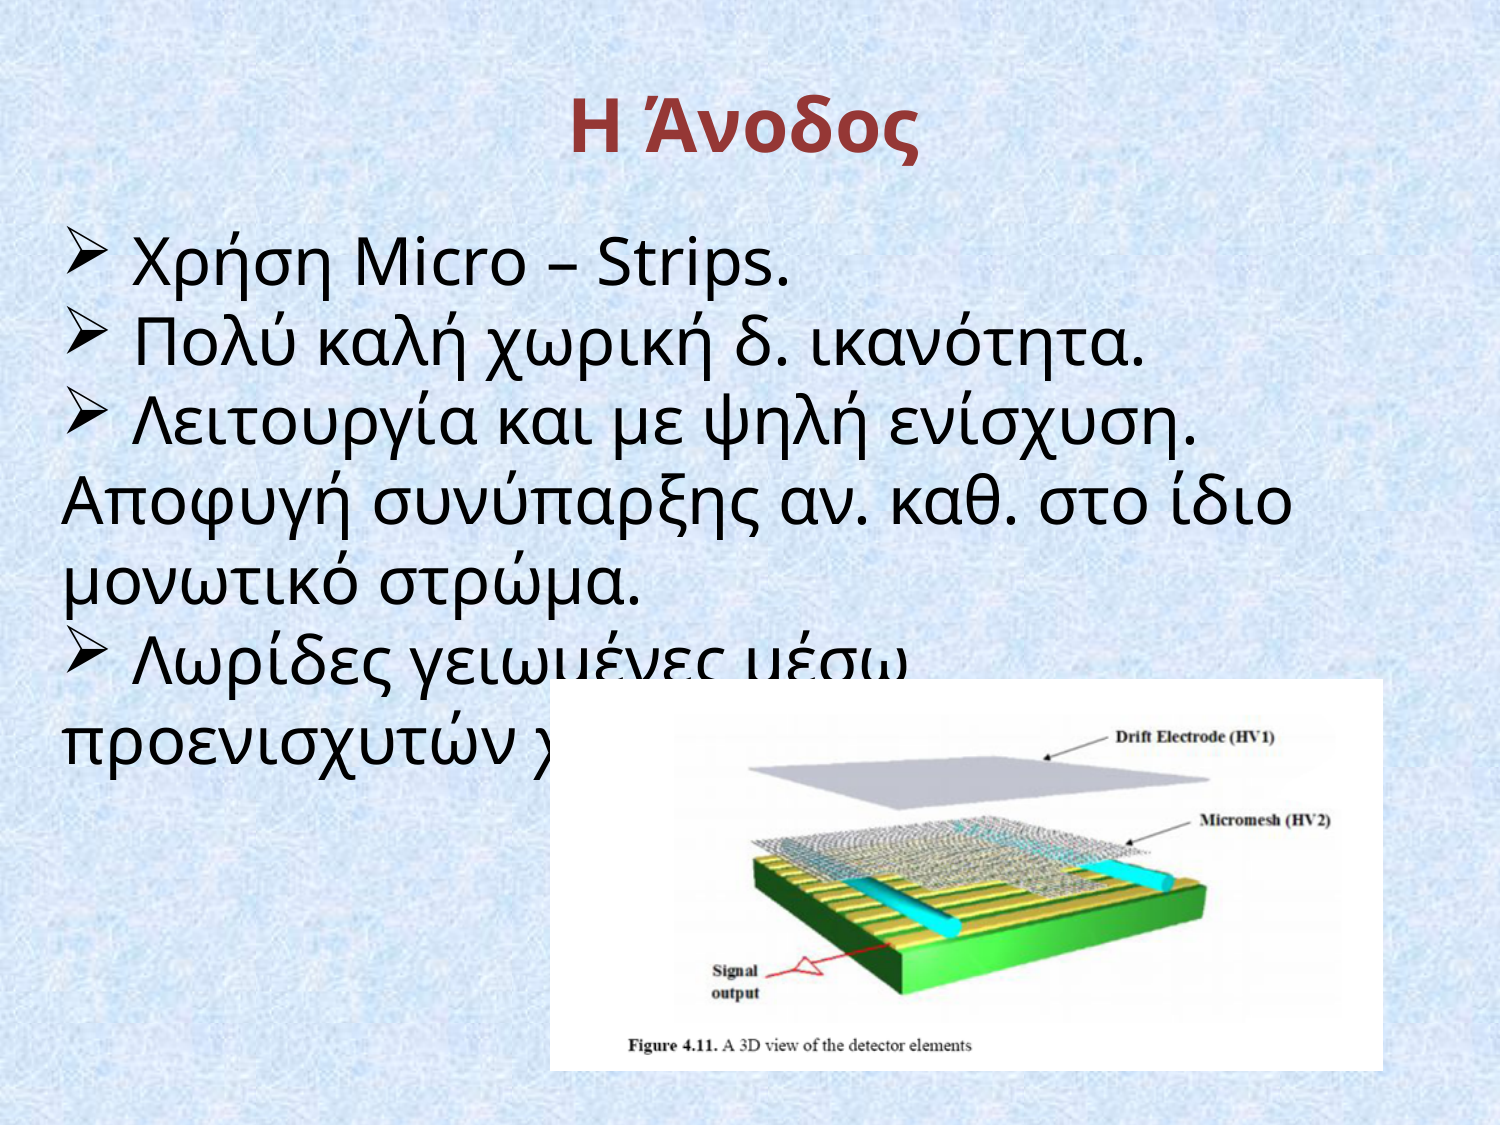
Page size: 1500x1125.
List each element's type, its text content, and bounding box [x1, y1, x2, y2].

text_box Η Άνοδος [552, 70, 935, 176]
picture [0, 0, 1500, 1125]
text_box Χρήση Micro – Strips. Πολύ καλή χωρική δ. ικανότητα. Λειτουργία και με ψηλή ενίσχυση. Αποφυγή συνύπαρξης αν. καθ. στο ίδιο μονωτικό στρώμα. Λωρίδες γειωμένες μέσω προενισχυτών χαμηλού θορύβου. [46, 210, 1395, 786]
